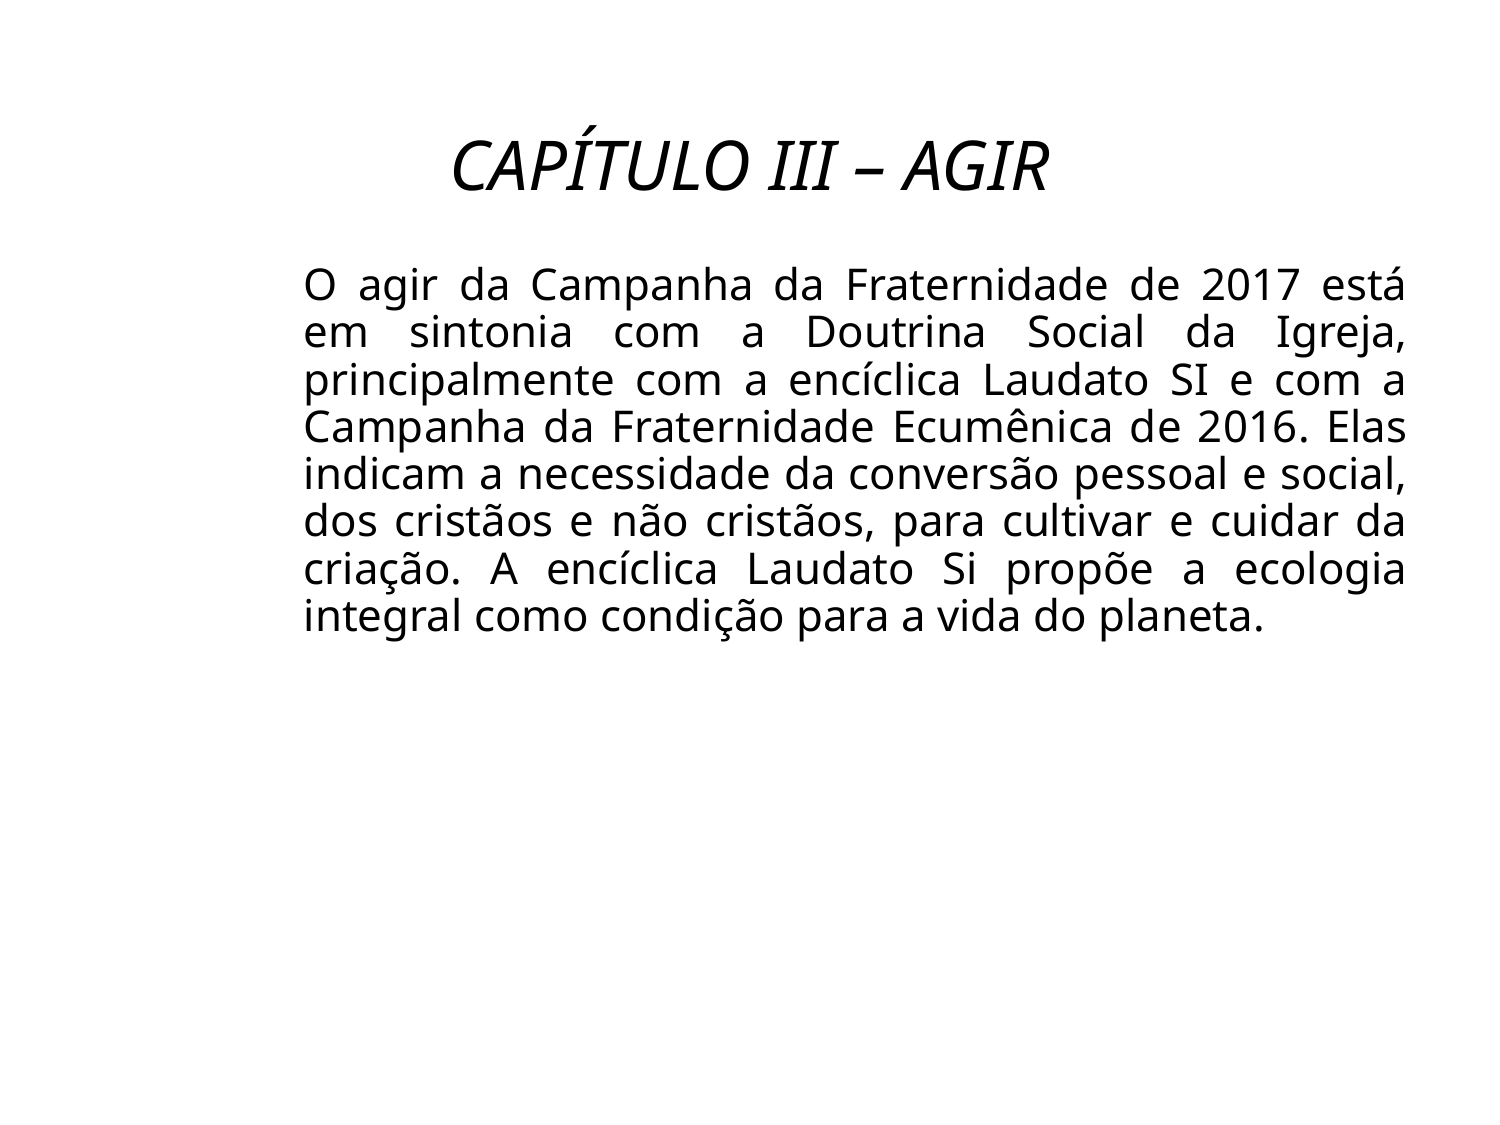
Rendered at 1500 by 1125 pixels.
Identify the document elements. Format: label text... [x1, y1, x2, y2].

list O agir da Campanha da Fraternidade de 2017 está em sintonia com a Doutrina Social da Igreja, principalmente com a encíclica Laudato SI e com a Campanha da Fraternidade Ecumênica de 2016. Elas indicam a necessidade da conversão pessoal e social, dos cristãos e não cristãos, para cultivar e cuidar da criação. A encíclica Laudato Si propõe a ecologia integral como condição para a vida do planeta. [288, 255, 1424, 970]
title CAPÍTULO III – AGIR [103, 59, 1397, 278]
